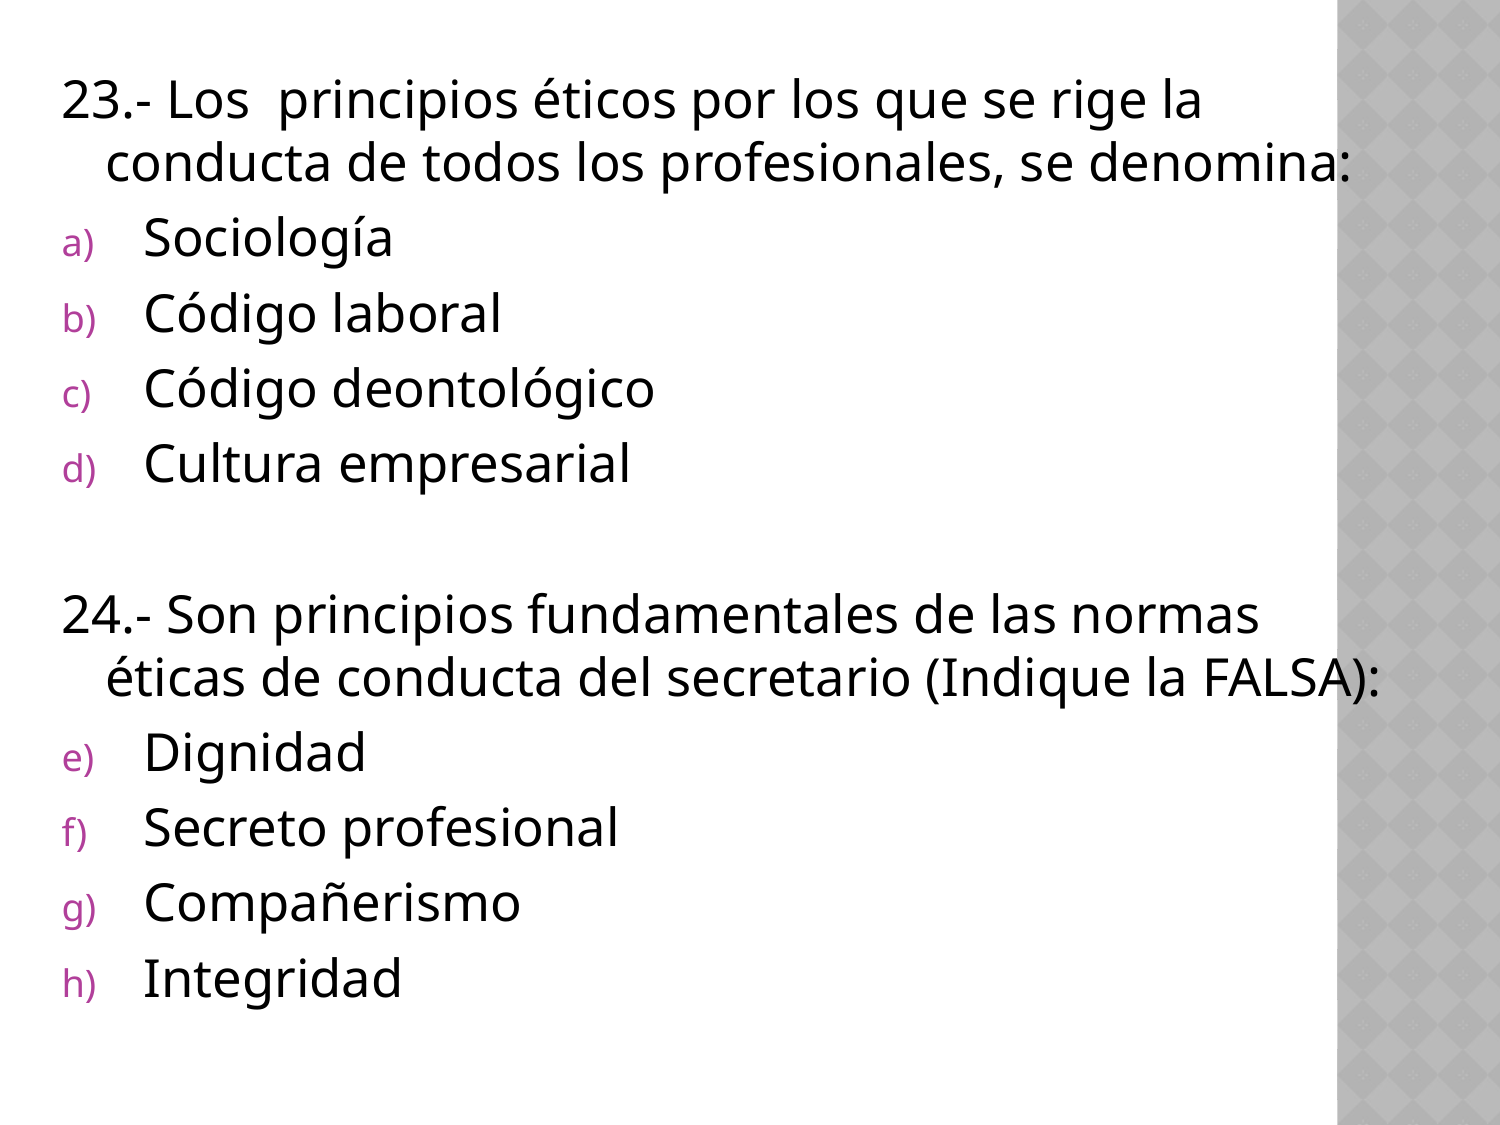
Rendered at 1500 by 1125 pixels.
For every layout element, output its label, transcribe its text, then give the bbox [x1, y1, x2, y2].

list 23.- Los principios éticos por los que se rige la conducta de todos los profesionales, se denomina: Sociología Código laboral Código deontológico Cultura empresarial 24.- Son principios fundamentales de las normas éticas de conducta del secretario (Indique la FALSA): Dignidad Secreto profesional Compañerismo Integridad [46, 58, 1407, 1055]
